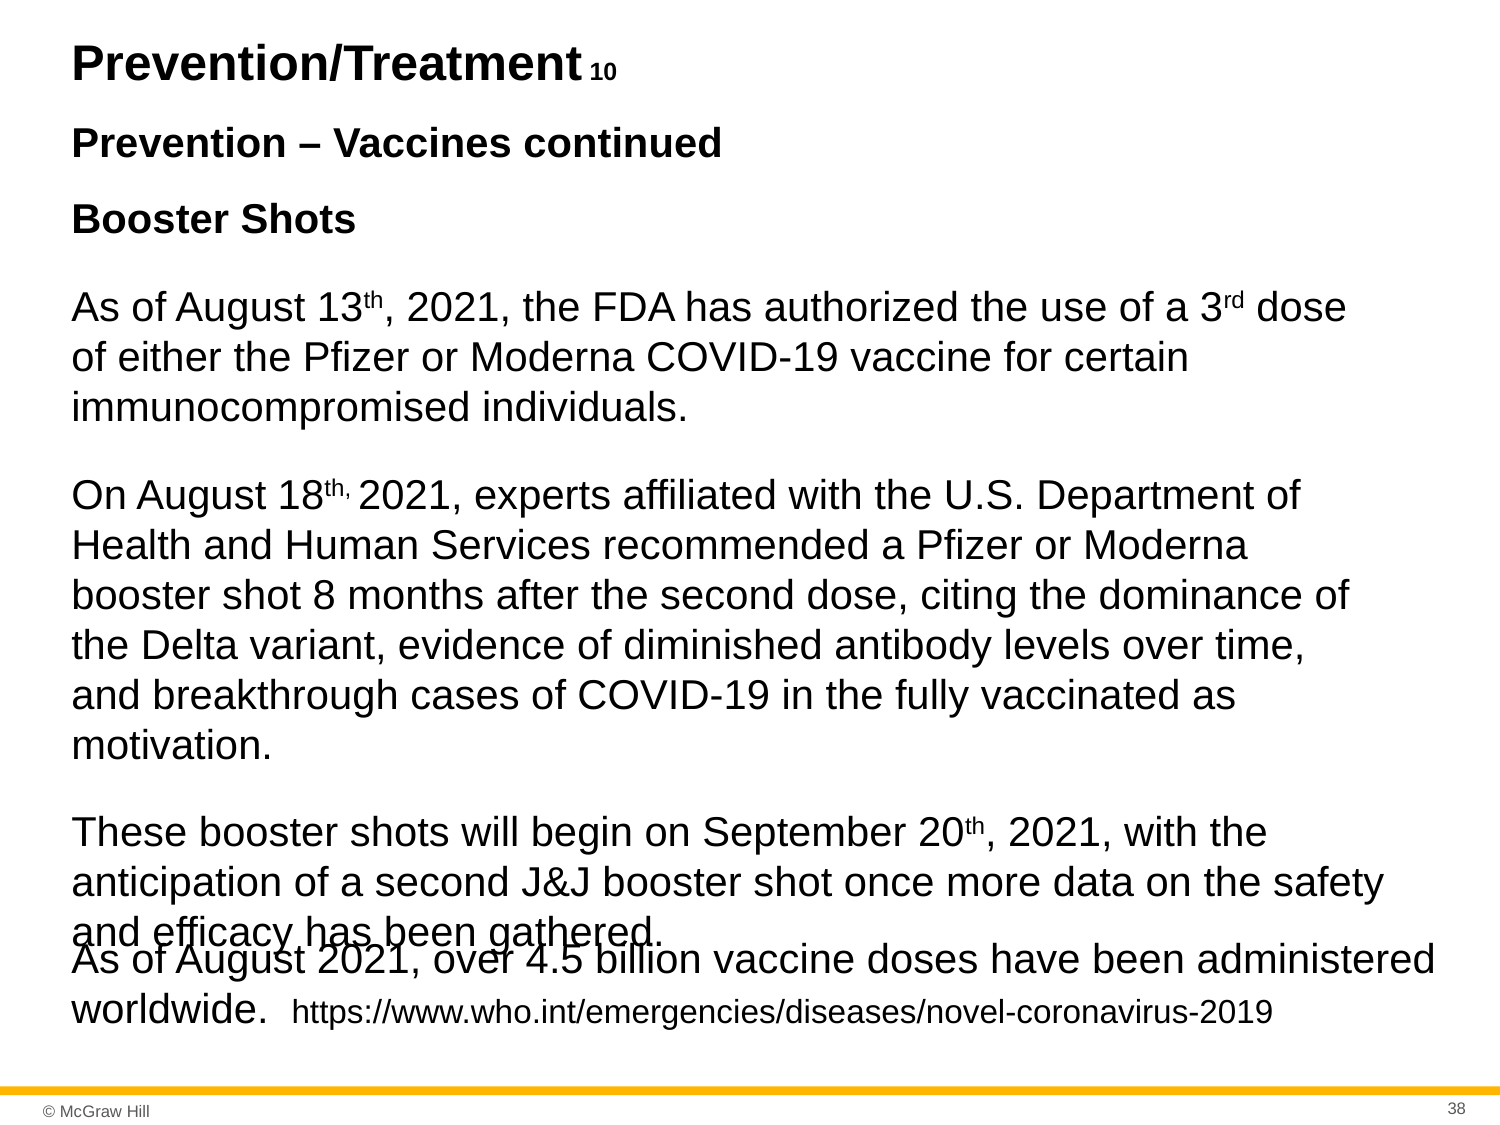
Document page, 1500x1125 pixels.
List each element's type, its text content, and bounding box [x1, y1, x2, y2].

title Prevention/Treatment 10 [56, 21, 1444, 100]
text_box Booster Shots As of August 13th, 2021, the FDA has authorized the use of a 3rd dose of either the Pfizer or Moderna COVID-19 vaccine for certain immunocompromised individuals. On August 18th, 2021, experts affiliated with the U.S. Department of Health and Human Services recommended a Pfizer or Moderna booster shot 8 months after the second dose, citing the dominance of the Delta variant, evidence of diminished antibody levels over time, and breakthrough cases of COVID-19 in the fully vaccinated as motivation. These booster shots will begin on September 20th, 2021, with the anticipation of a second J&J booster shot once more data on the safety and efficacy has been gathered. [56, 184, 1401, 924]
list Prevention – Vaccines continued [56, 108, 1471, 187]
text_box As of August 2021, over 4.5 billion vaccine doses have been administered worldwide. https://www.who.int/emergencies/diseases/novel-coronavirus-2019 [56, 924, 1460, 1040]
